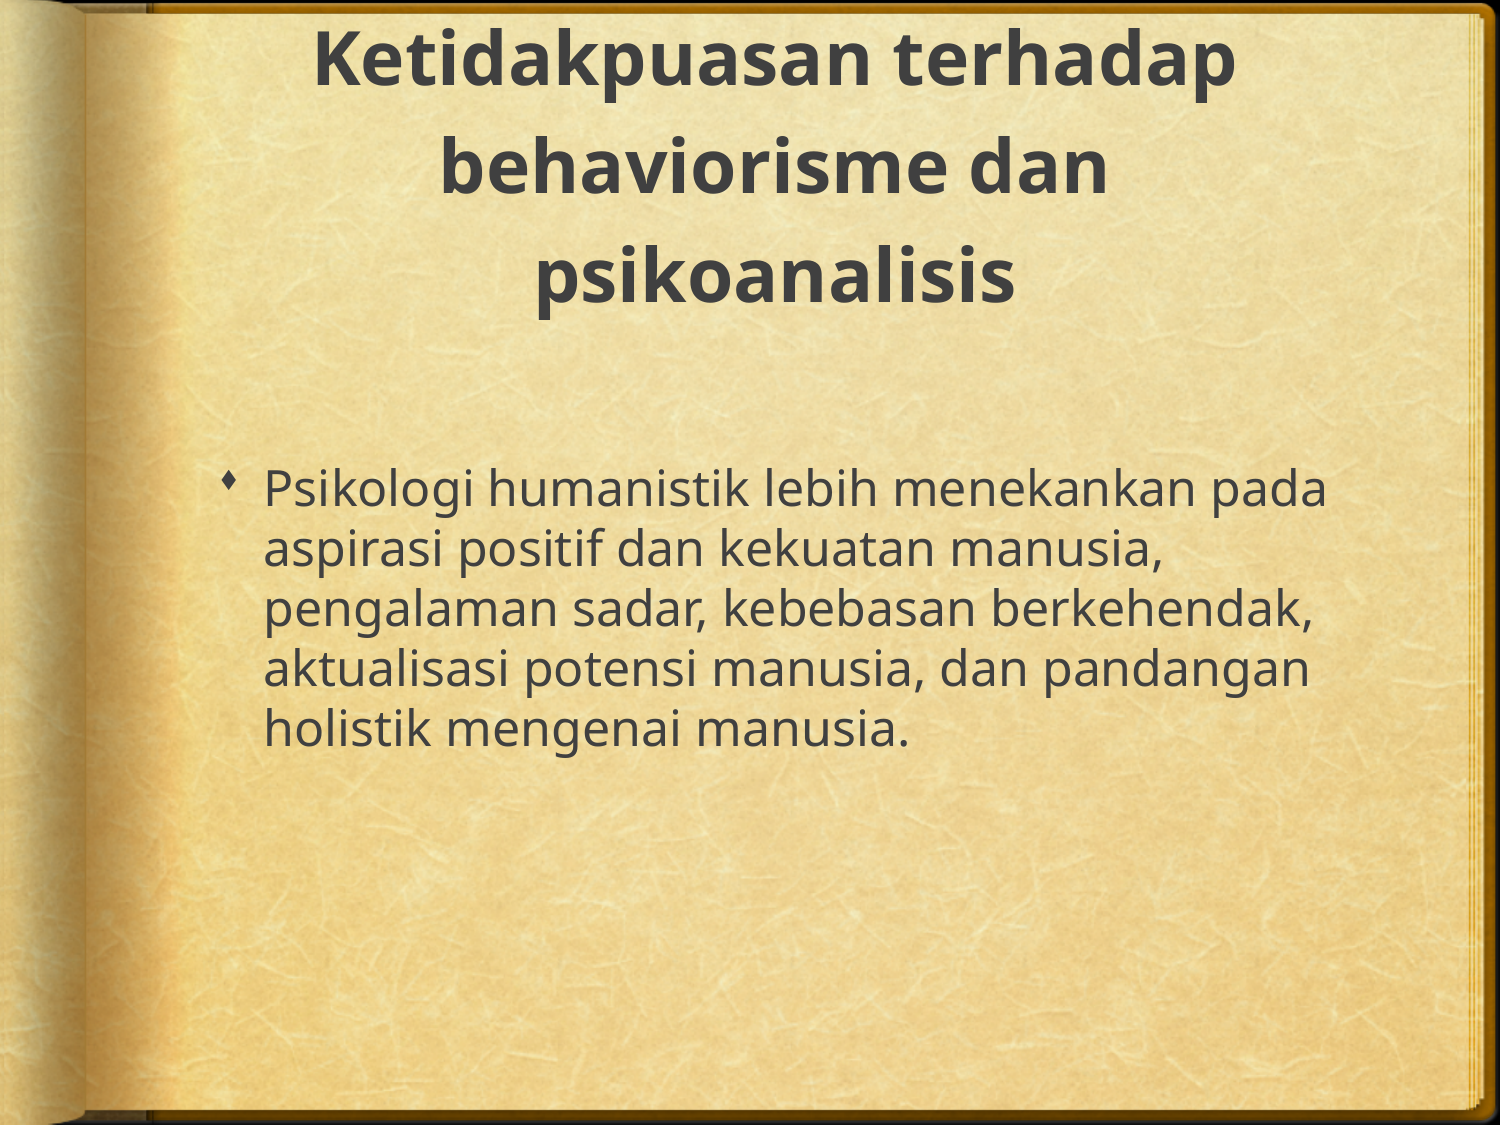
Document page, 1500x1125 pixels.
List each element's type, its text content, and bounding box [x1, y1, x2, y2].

picture [0, 0, 1500, 1125]
title Ketidakpuasan terhadap behaviorisme dan psikoanalisis [178, 45, 1372, 265]
list Psikologi humanistik lebih menekankan pada aspirasi positif dan kekuatan manusia, pengalaman sadar, kebebasan berkehendak, aktualisasi potensi manusia, dan pandangan holistik mengenai manusia. [202, 449, 1396, 820]
